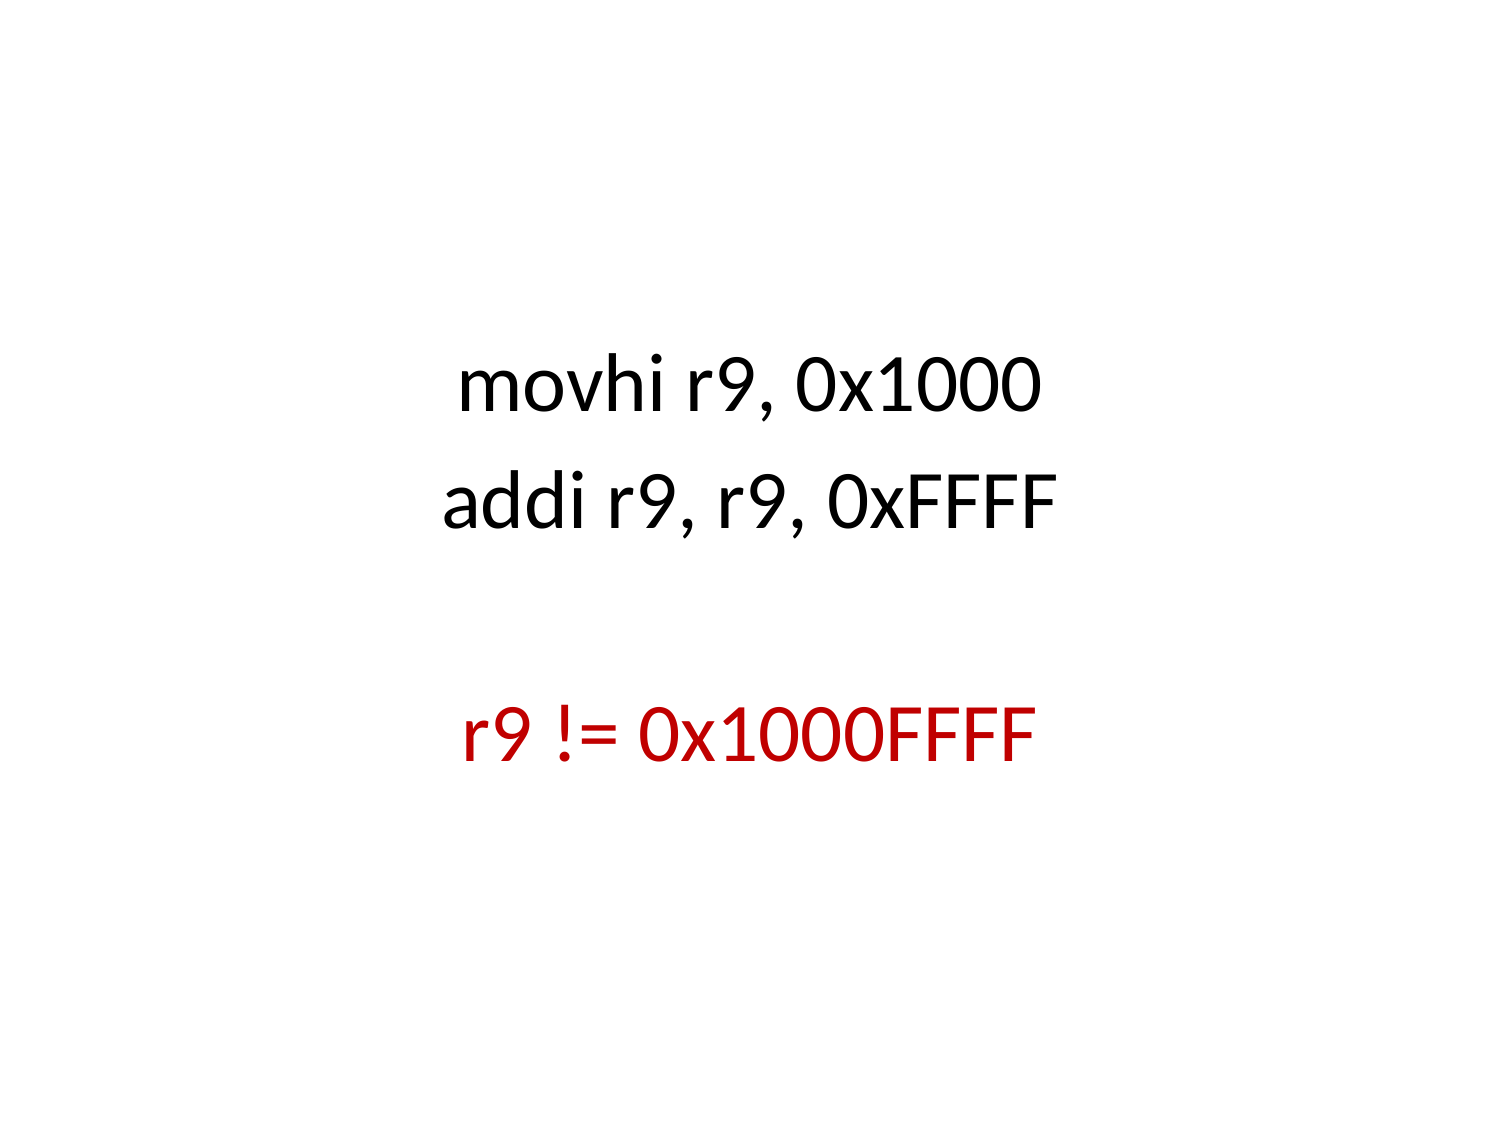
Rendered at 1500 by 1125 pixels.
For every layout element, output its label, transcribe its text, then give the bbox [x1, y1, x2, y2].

list movhi r9, 0x1000 addi r9, r9, 0xFFFF r9 != 0x1000FFFF [0, 87, 1500, 1125]
text_box [676, 673, 707, 825]
